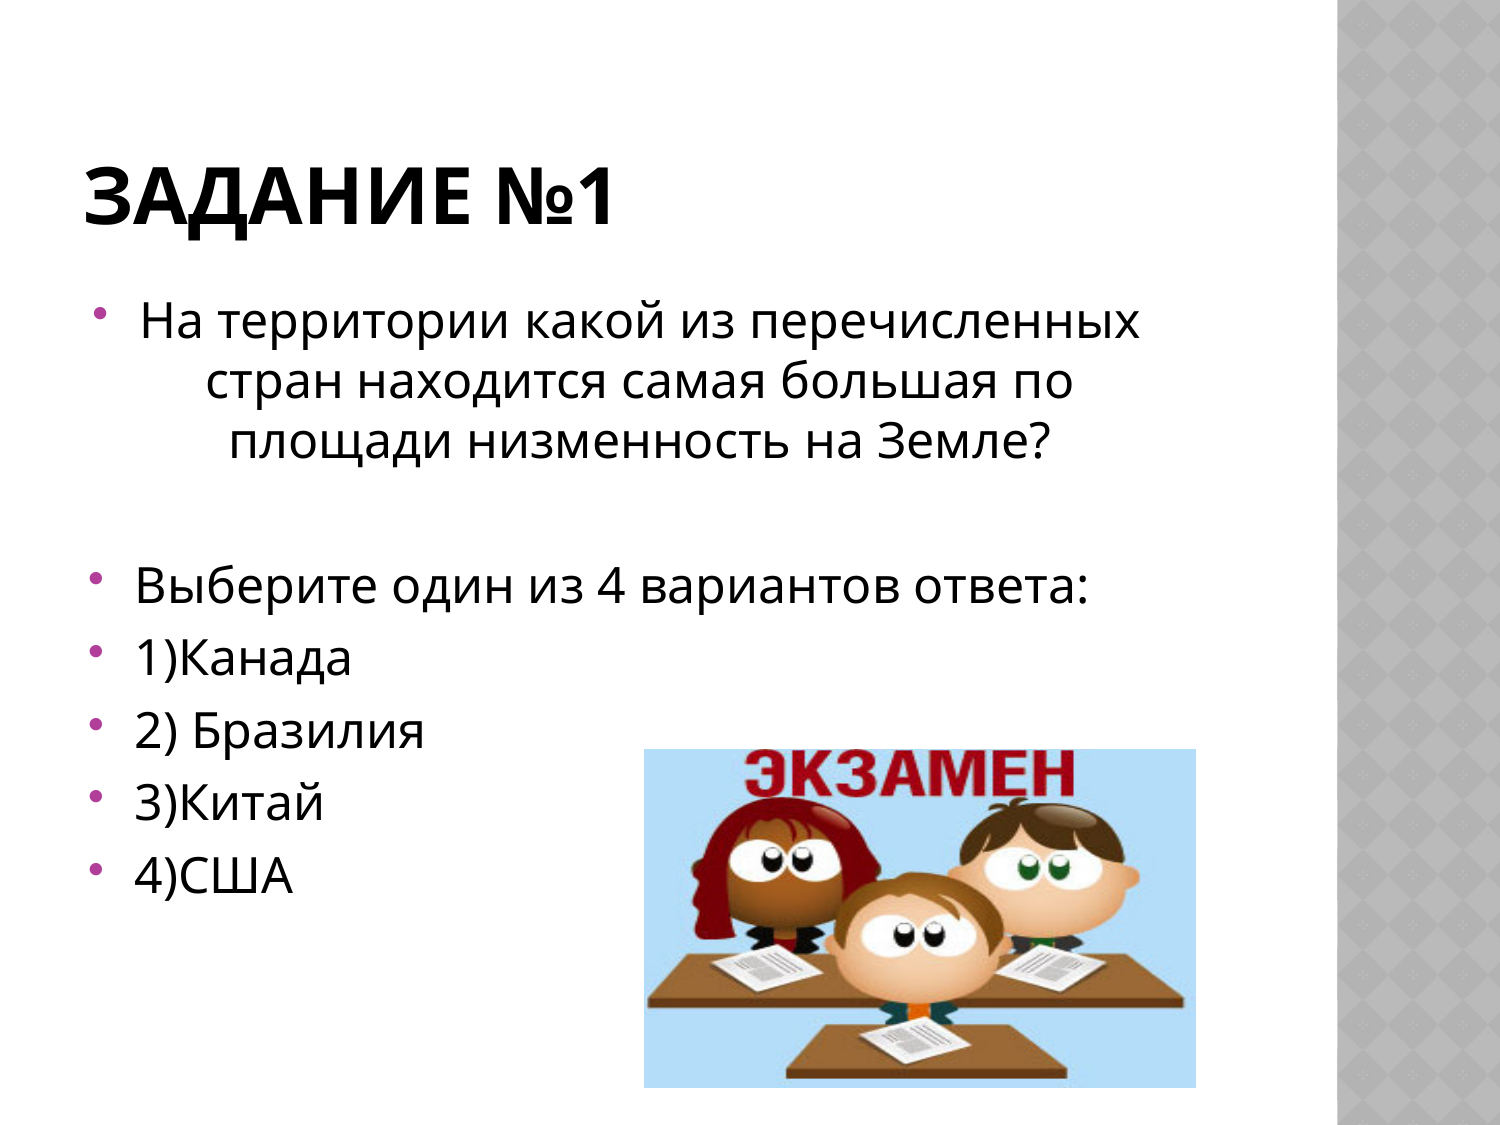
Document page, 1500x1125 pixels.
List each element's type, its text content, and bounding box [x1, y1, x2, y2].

title Задание №1 [75, 52, 1263, 240]
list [644, 749, 1196, 1089]
list На территории какой из перечисленных стран находится самая большая по площади низменность на Земле? Выберите один из 4 вариантов ответа: 1)Канада 2) Бразилия 3)Китай 4)США [75, 280, 1161, 956]
